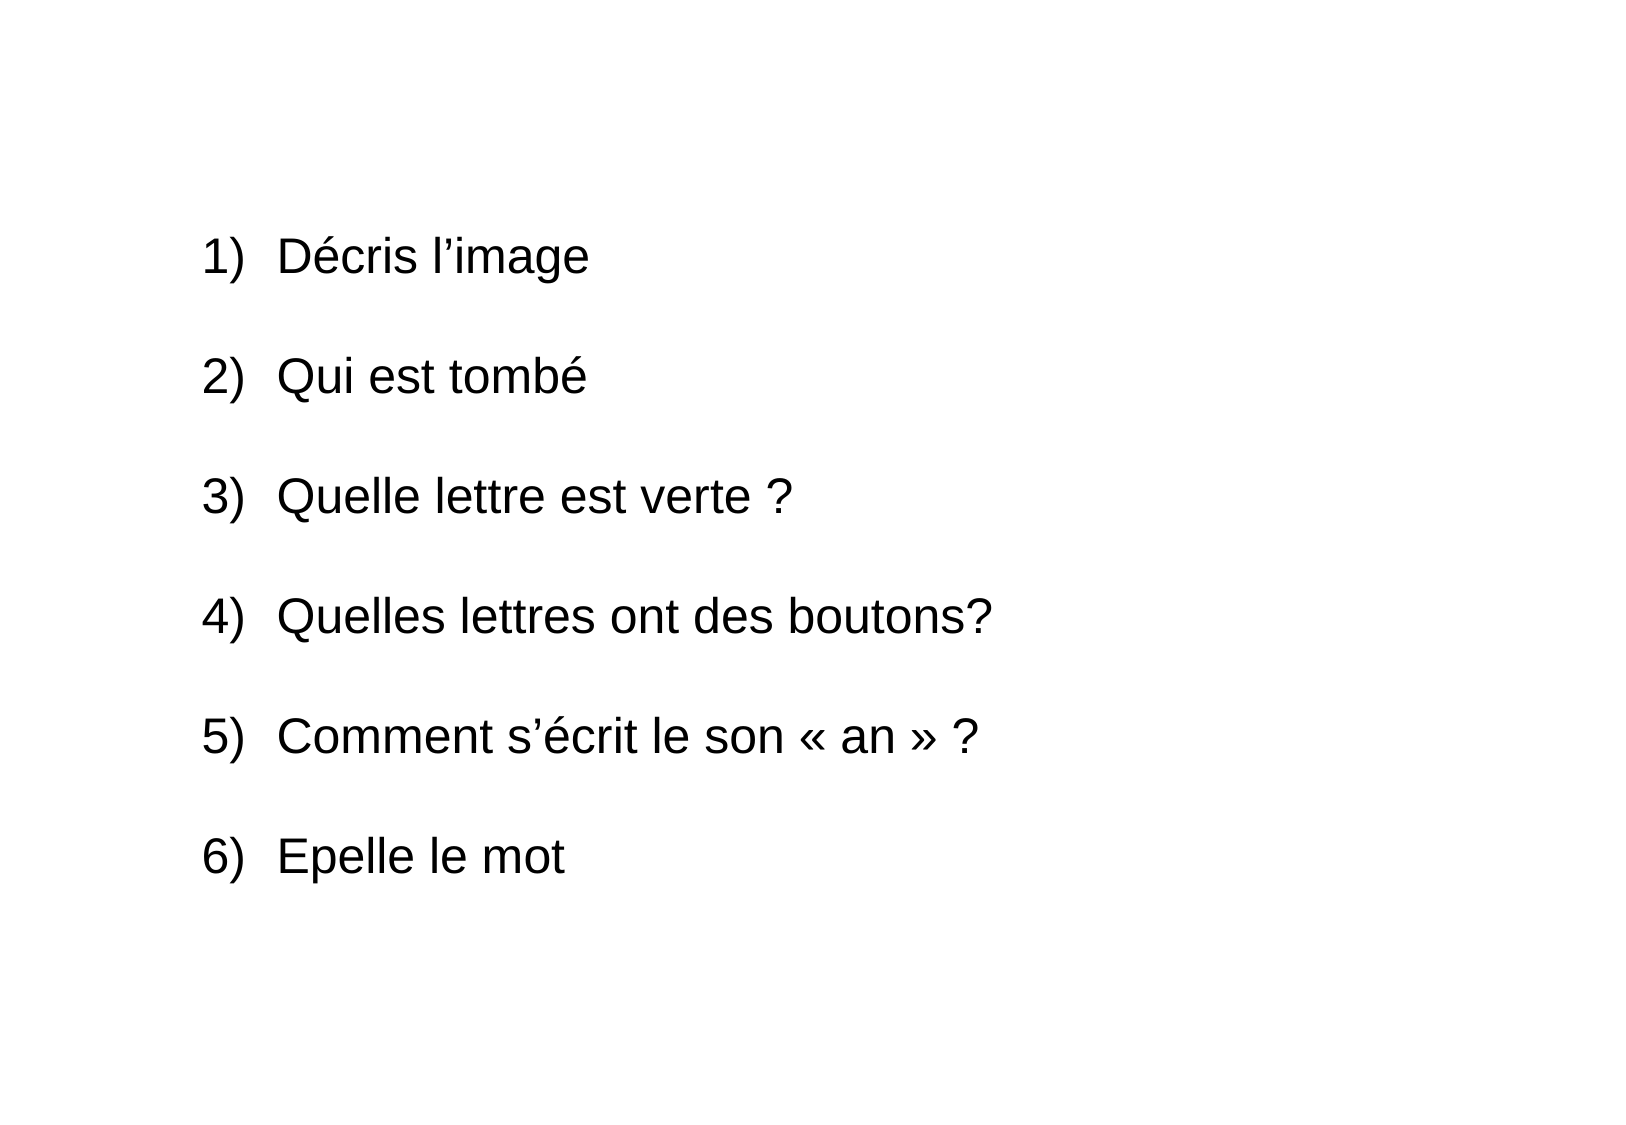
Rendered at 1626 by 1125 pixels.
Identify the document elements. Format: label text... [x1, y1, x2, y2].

text_box Décris l’image Qui est tombé Quelle lettre est verte ? Quelles lettres ont des boutons? Comment s’écrit le son « an » ? Epelle le mot [186, 156, 1474, 1012]
